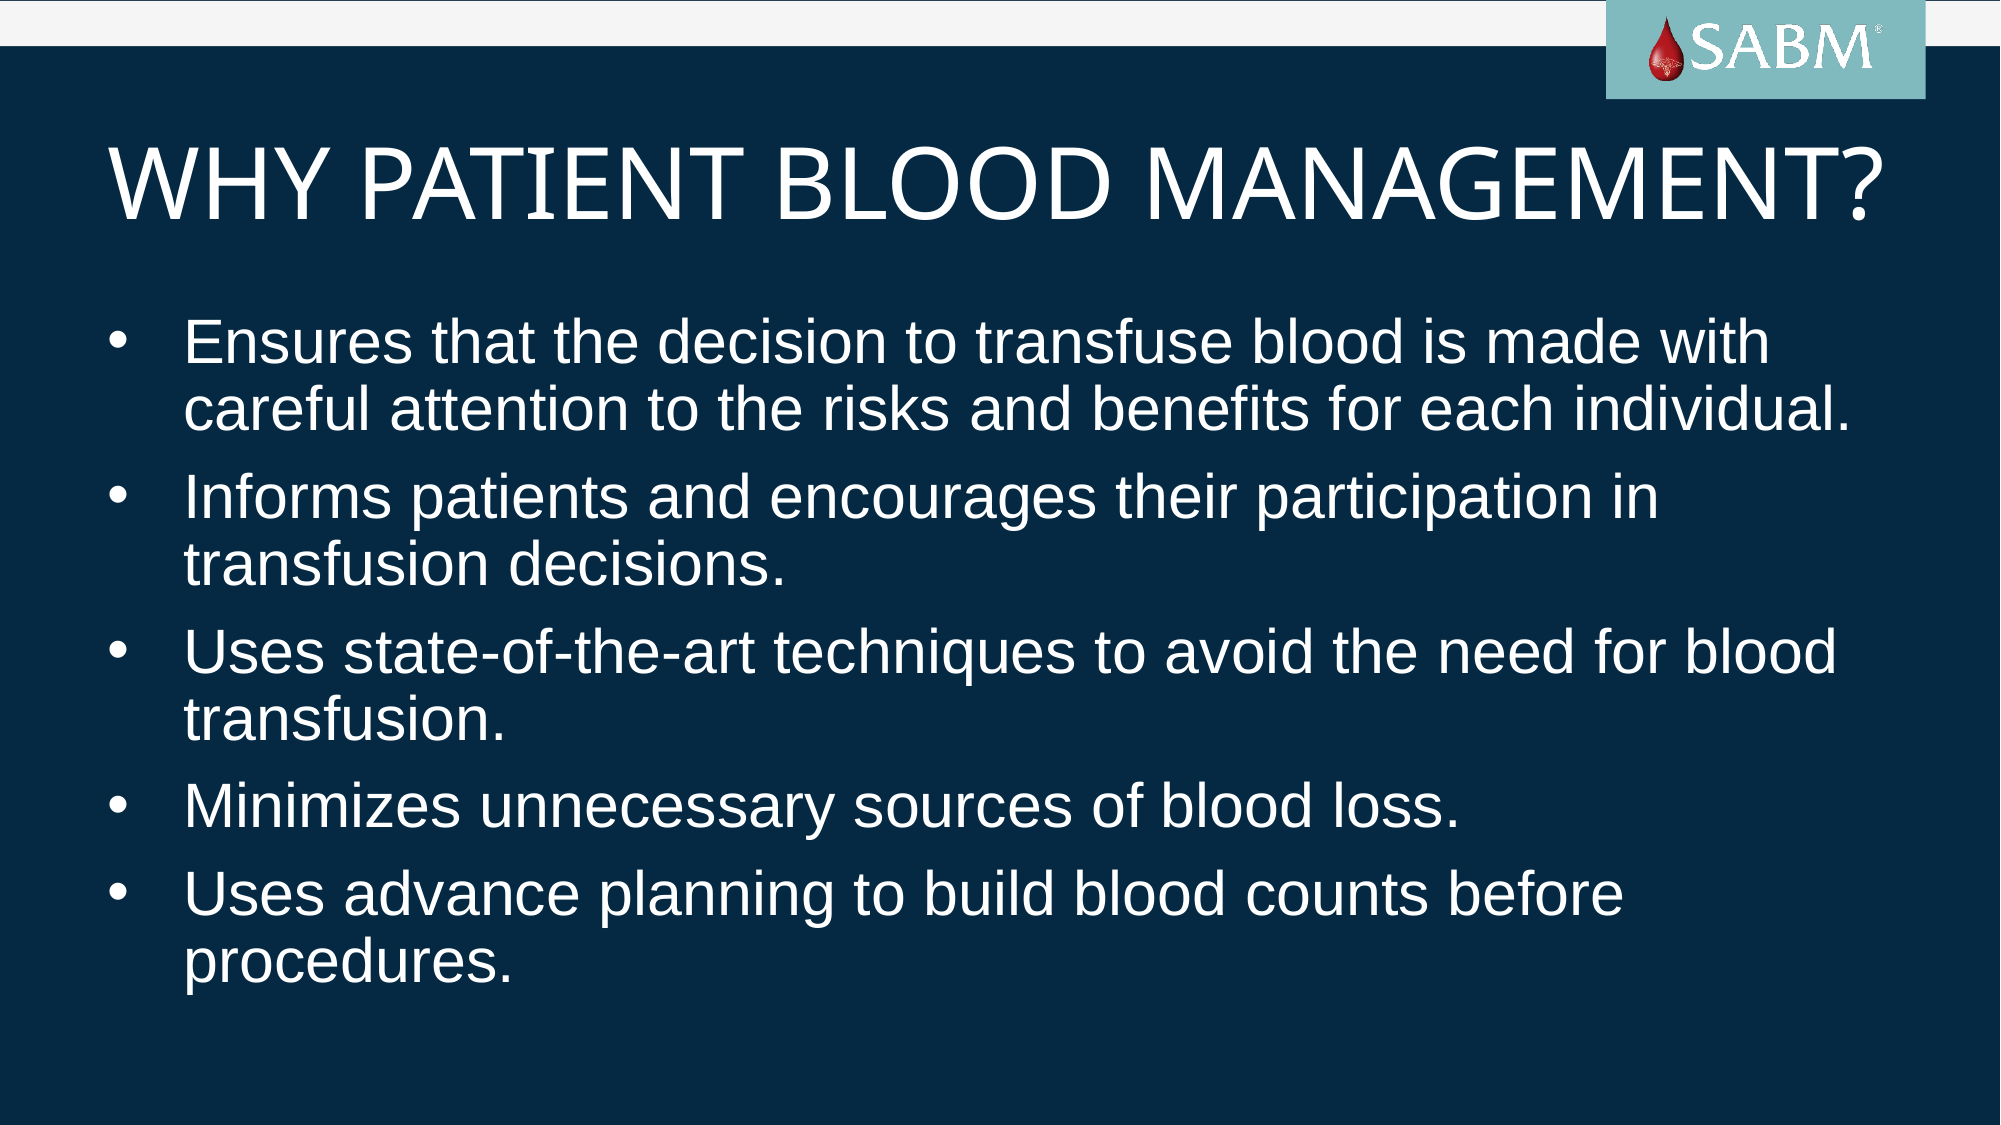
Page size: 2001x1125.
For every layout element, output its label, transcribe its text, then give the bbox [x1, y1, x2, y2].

picture [1649, 16, 1883, 81]
list Ensures that the decision to transfuse blood is made with careful attention to the risks and benefits for each individual. Informs patients and encourages their participation in transfusion decisions. Uses state-of-the-art techniques to avoid the need for blood transfusion. Minimizes unnecessary sources of blood loss. Uses advance planning to build blood counts before procedures. [92, 301, 1926, 1016]
title Why Patient Blood Management? [92, 124, 1926, 249]
